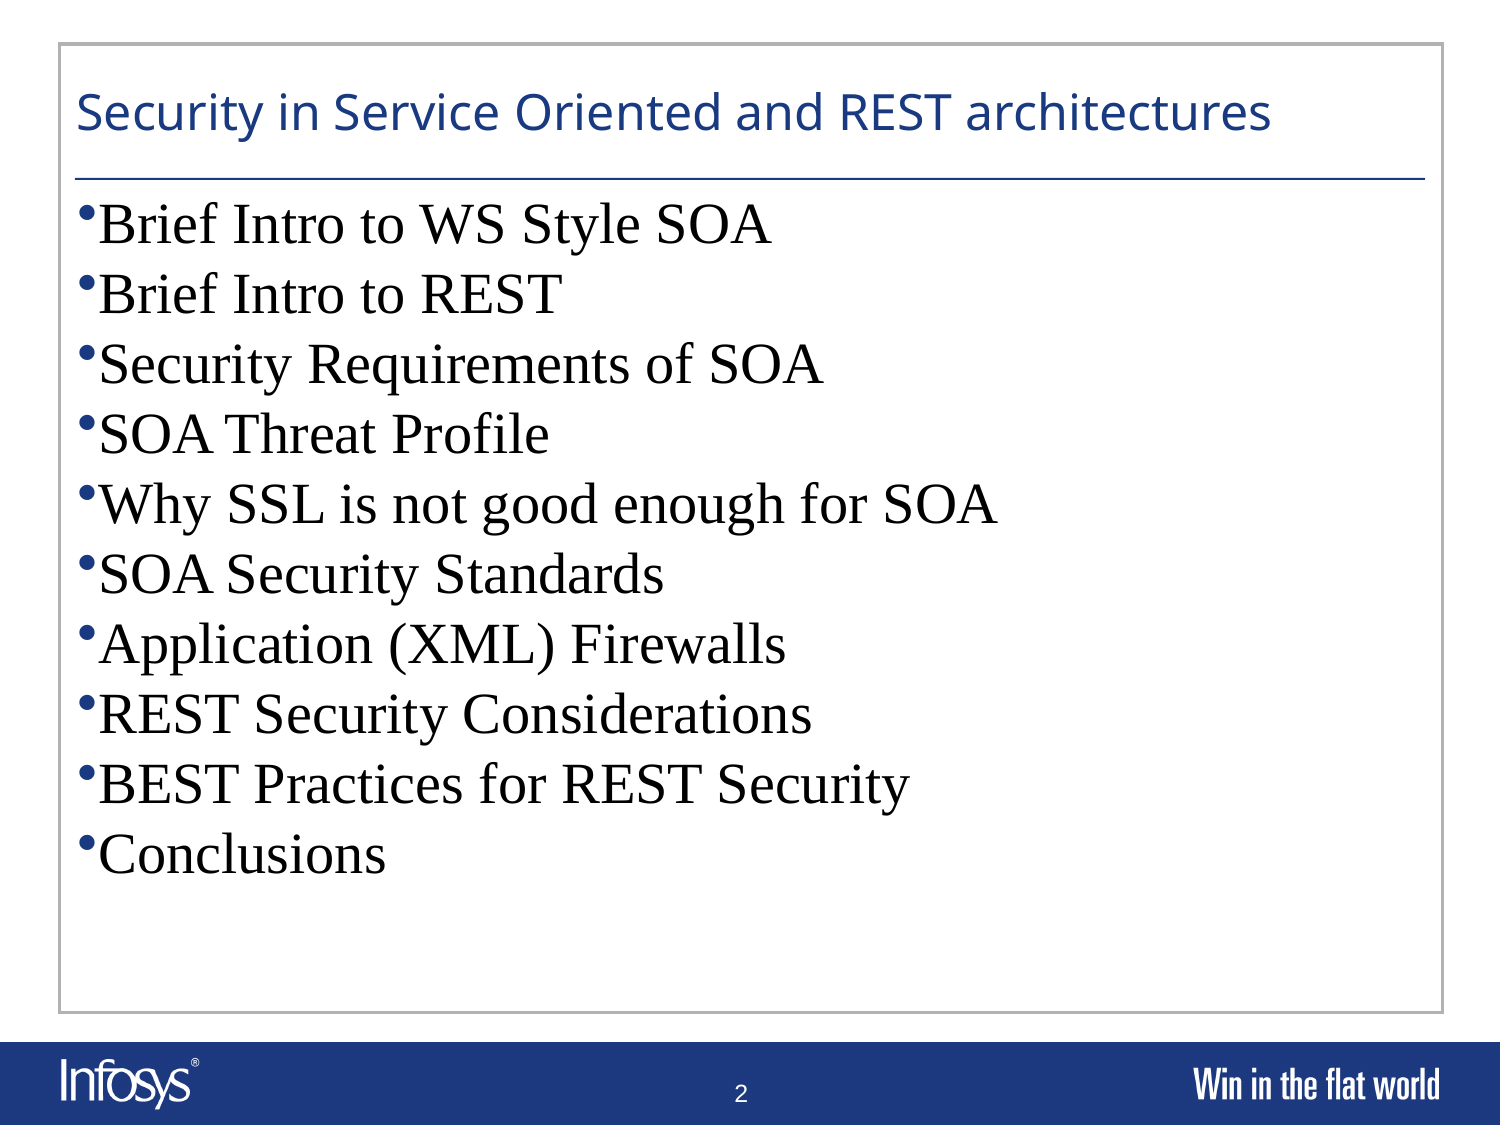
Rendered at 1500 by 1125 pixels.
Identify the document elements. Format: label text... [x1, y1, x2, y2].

title Security in Service Oriented and REST architectures [76, 60, 1413, 161]
picture [0, 1042, 1500, 1125]
list Brief Intro to WS Style SOA Brief Intro to REST Security Requirements of SOA SOA Threat Profile Why SSL is not good enough for SOA SOA Security Standards Application (XML) Firewalls REST Security Considerations BEST Practices for REST Security Conclusions [77, 184, 1438, 997]
